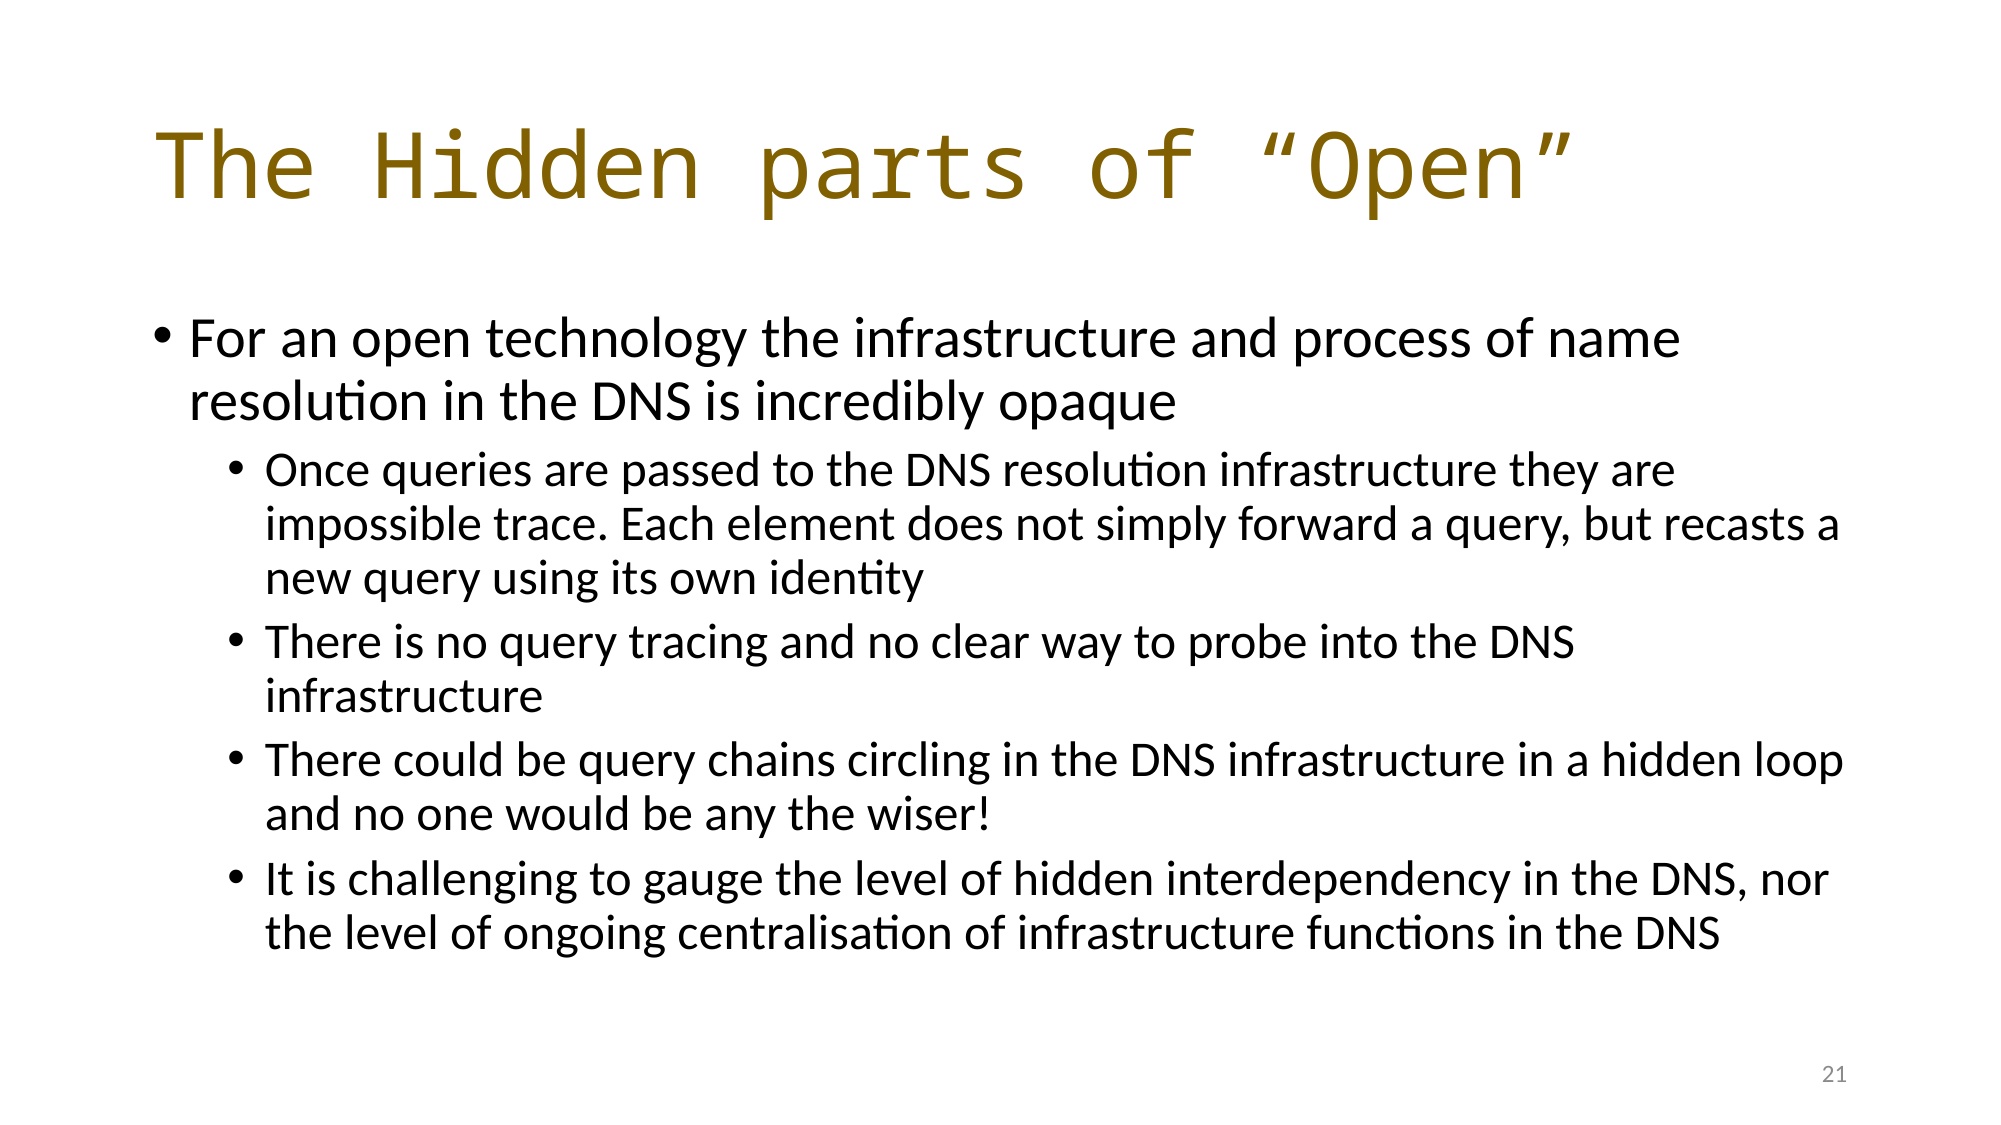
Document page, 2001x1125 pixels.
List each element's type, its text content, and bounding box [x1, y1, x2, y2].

list For an open technology the infrastructure and process of name resolution in the DNS is incredibly opaque Once queries are passed to the DNS resolution infrastructure they are impossible trace. Each element does not simply forward a query, but recasts a new query using its own identity There is no query tracing and no clear way to probe into the DNS infrastructure There could be query chains circling in the DNS infrastructure in a hidden loop and no one would be any the wiser! It is challenging to gauge the level of hidden interdependency in the DNS, nor the level of ongoing centralisation of infrastructure functions in the DNS [137, 299, 1863, 1014]
title The Hidden parts of “Open” [137, 59, 1863, 278]
slide_number 21 [1412, 1042, 1863, 1103]
